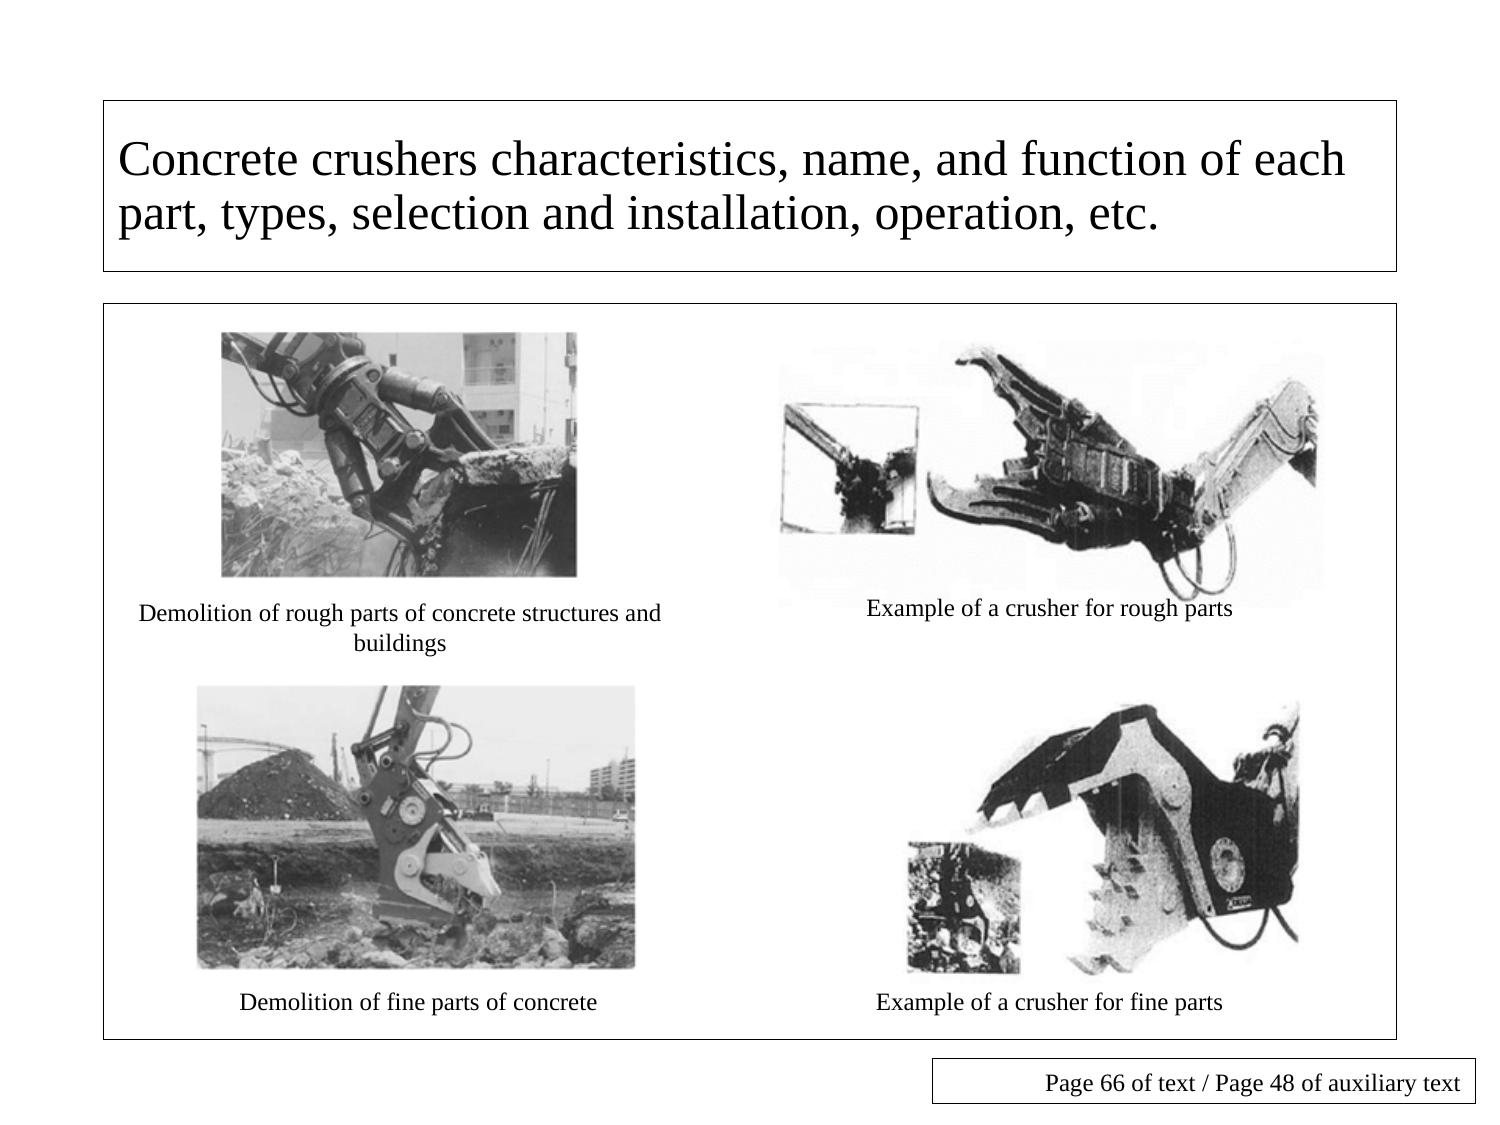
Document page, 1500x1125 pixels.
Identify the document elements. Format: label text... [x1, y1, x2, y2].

picture [902, 695, 1308, 985]
text_box Demolition of fine parts of concrete [97, 978, 729, 1024]
picture [768, 331, 1331, 615]
text_box Example of a crusher for rough parts [729, 584, 1371, 630]
text_box Page 66 of text / Page 48 of auxiliary text [932, 1058, 1476, 1104]
title Concrete crushers characteristics, name, and function of each part, types, selection and installation, operation, etc. [103, 100, 1397, 272]
text_box Example of a crusher for fine parts [729, 978, 1371, 1054]
picture [221, 331, 580, 581]
text_box Demolition of rough parts of concrete structures and buildings [79, 589, 721, 665]
text_box [103, 303, 1397, 1040]
picture [194, 684, 643, 973]
